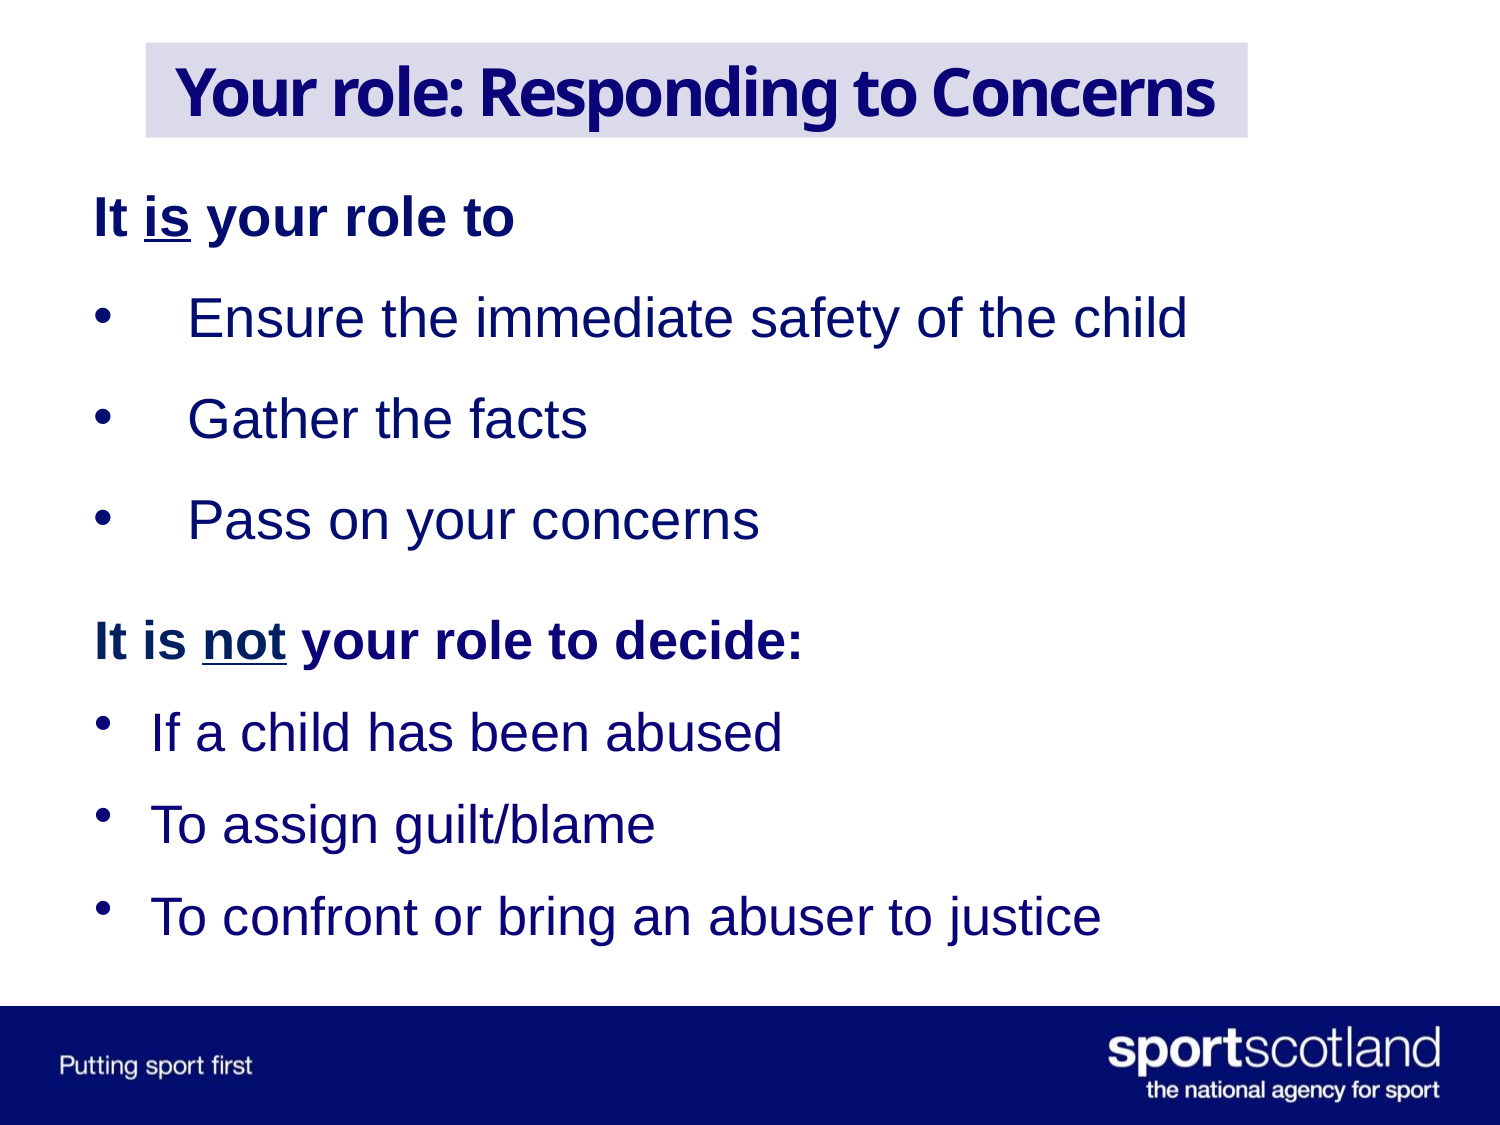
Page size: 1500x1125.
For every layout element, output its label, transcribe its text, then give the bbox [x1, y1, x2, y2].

picture [0, 1006, 1500, 1125]
text_box It is your role to Ensure the immediate safety of the child Gather the facts Pass on your concerns [79, 138, 1429, 559]
text_box Your role: Responding to Concerns [145, 42, 1248, 138]
list It is not your role to decide: If a child has been abused To assign guilt/blame To confront or bring an abuser to justice [78, 597, 1430, 1012]
